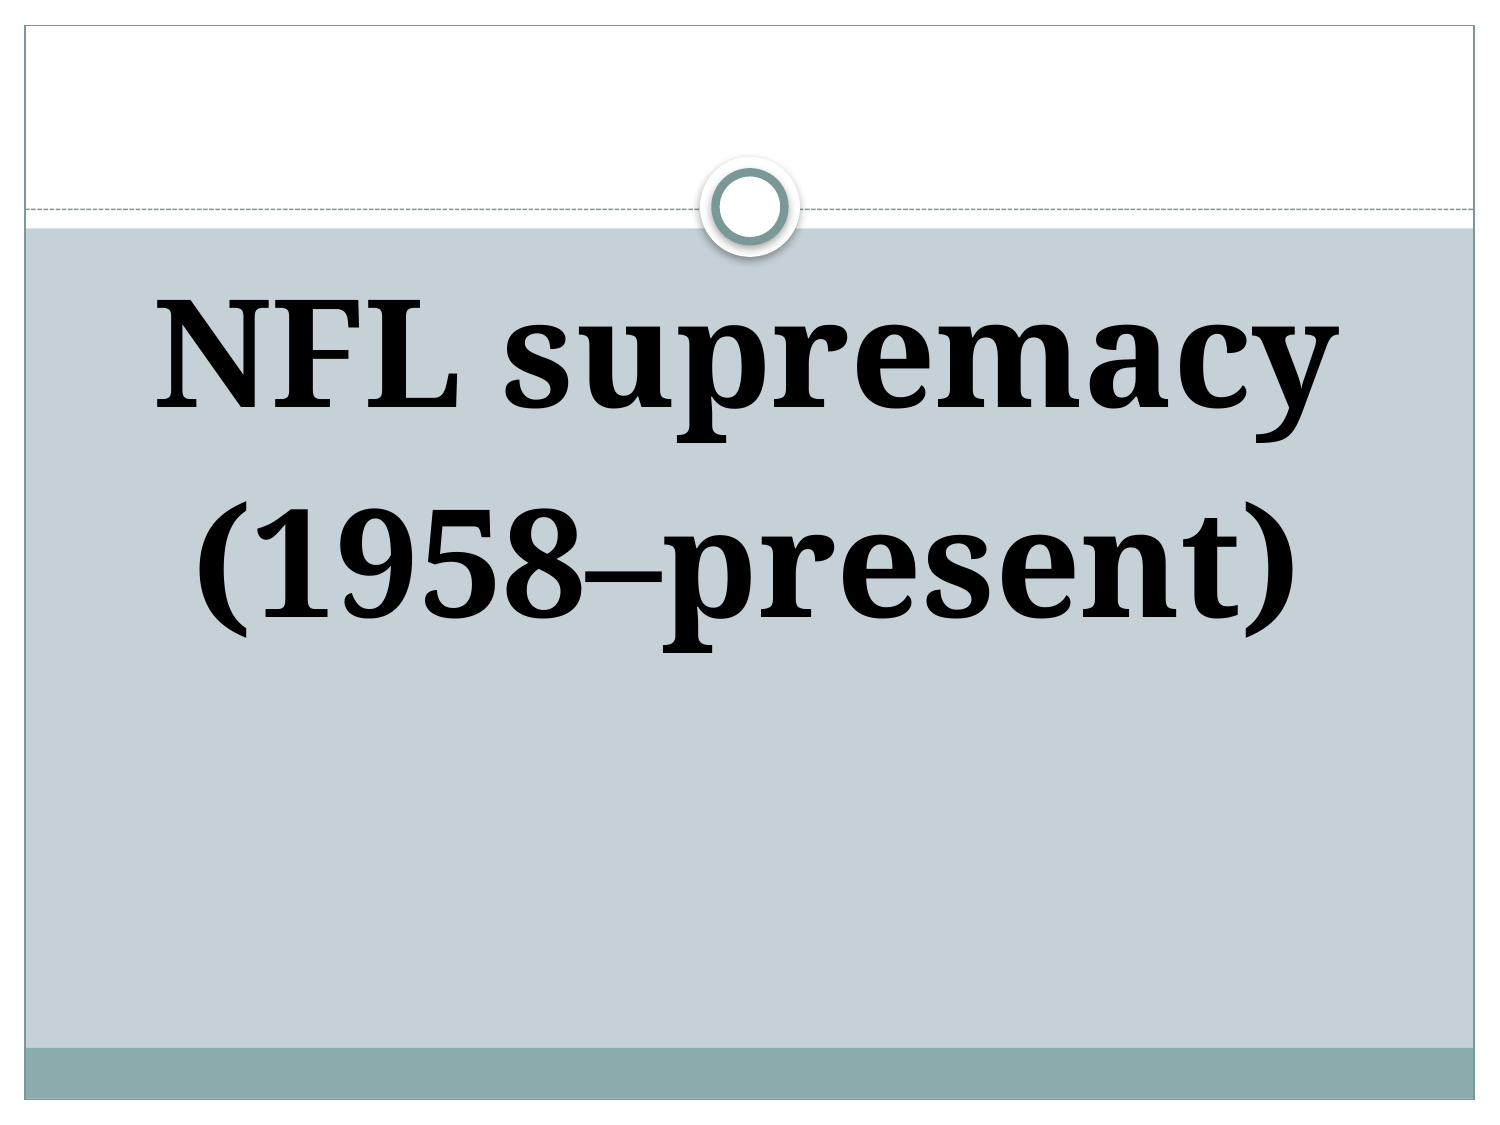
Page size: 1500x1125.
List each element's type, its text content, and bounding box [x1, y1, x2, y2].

list NFL supremacy (1958–present) [49, 250, 1445, 1001]
